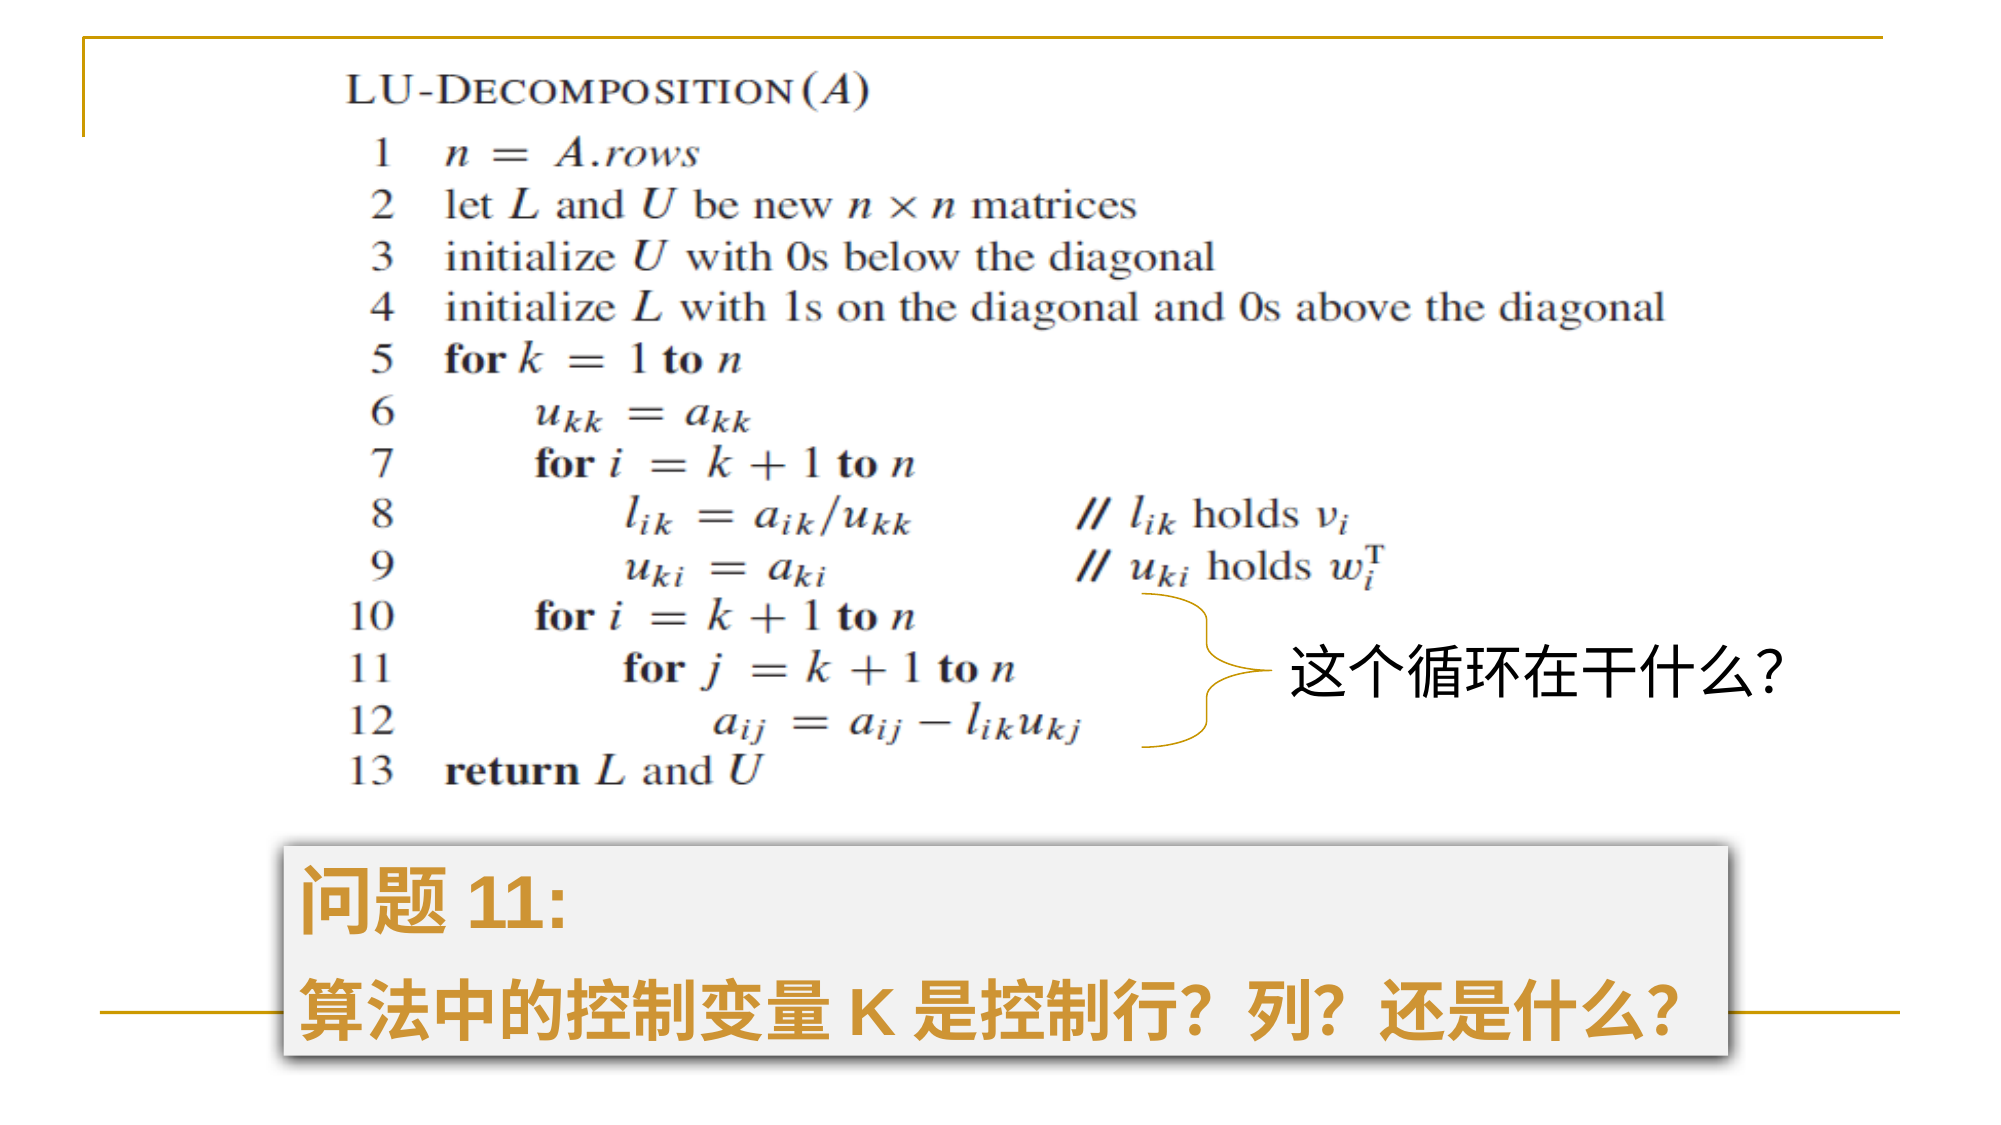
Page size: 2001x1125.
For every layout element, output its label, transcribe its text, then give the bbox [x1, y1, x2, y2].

text_box 问题11: 算法中的控制变量k是控制行？列？还是什么？ [283, 846, 1729, 1056]
picture [338, 66, 1674, 799]
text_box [1141, 593, 1833, 748]
